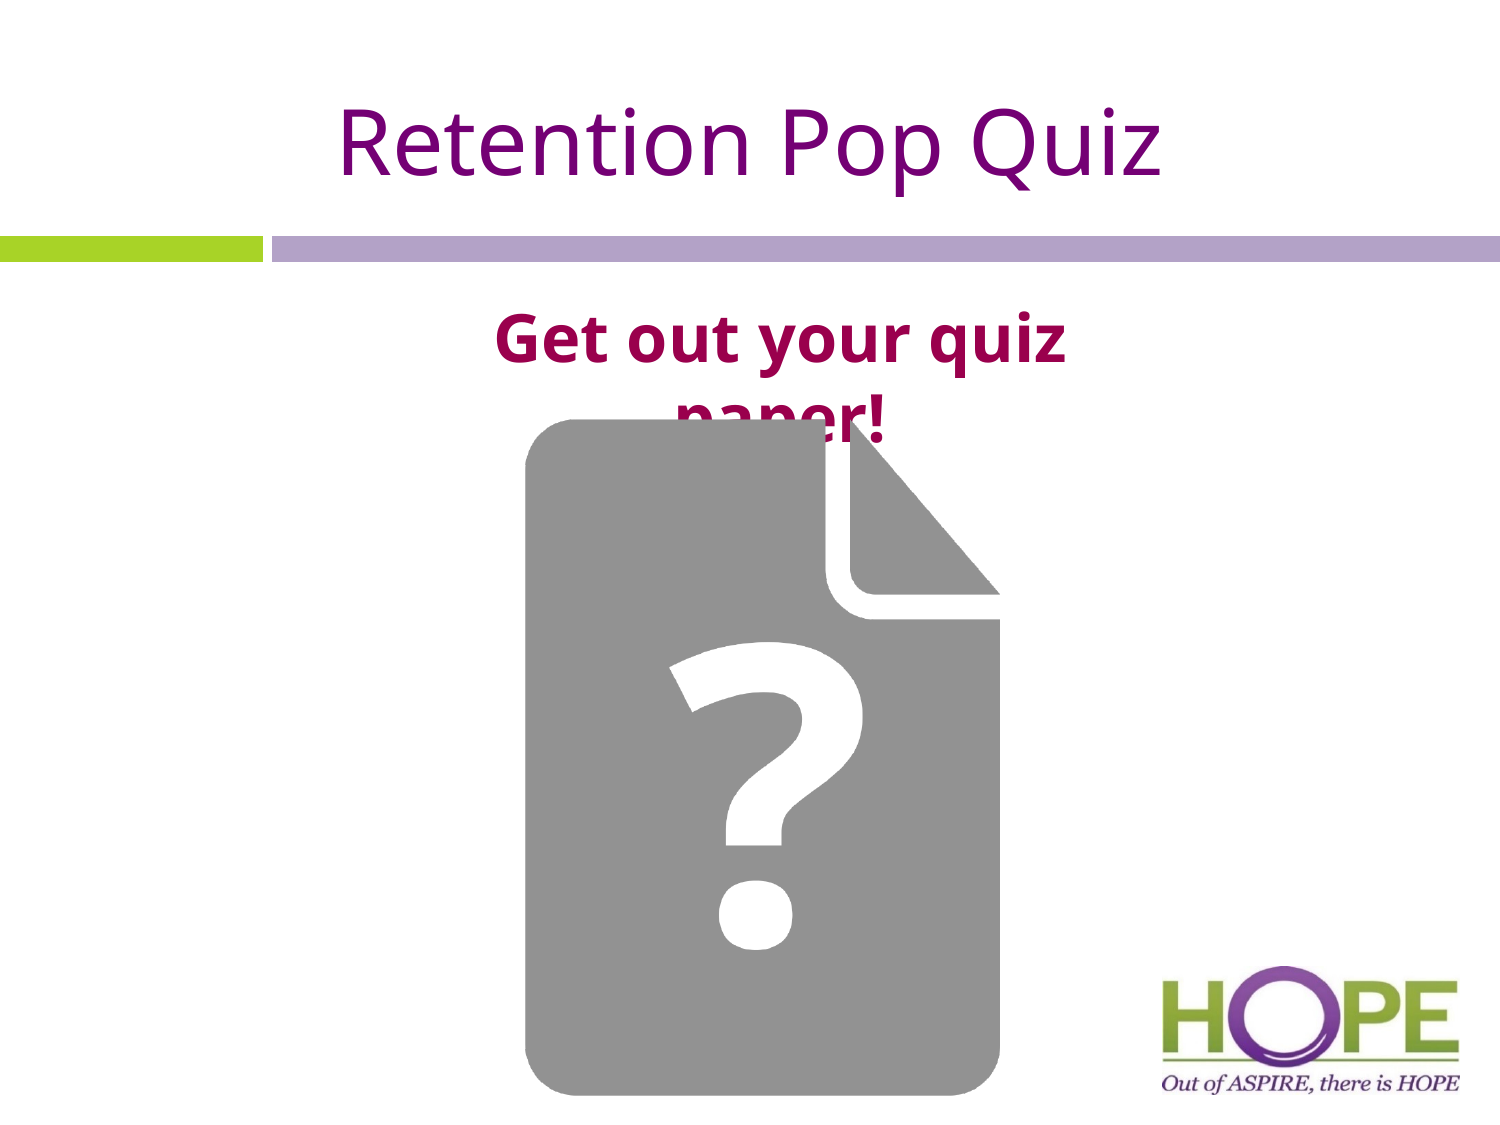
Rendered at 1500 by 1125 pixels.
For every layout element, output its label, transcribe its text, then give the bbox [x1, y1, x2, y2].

picture [349, 344, 1151, 1125]
list Get out your quiz paper! [398, 288, 1163, 401]
picture [1162, 966, 1460, 1095]
picture [0, 236, 1500, 262]
title Retention Pop Quiz [75, 45, 1425, 233]
